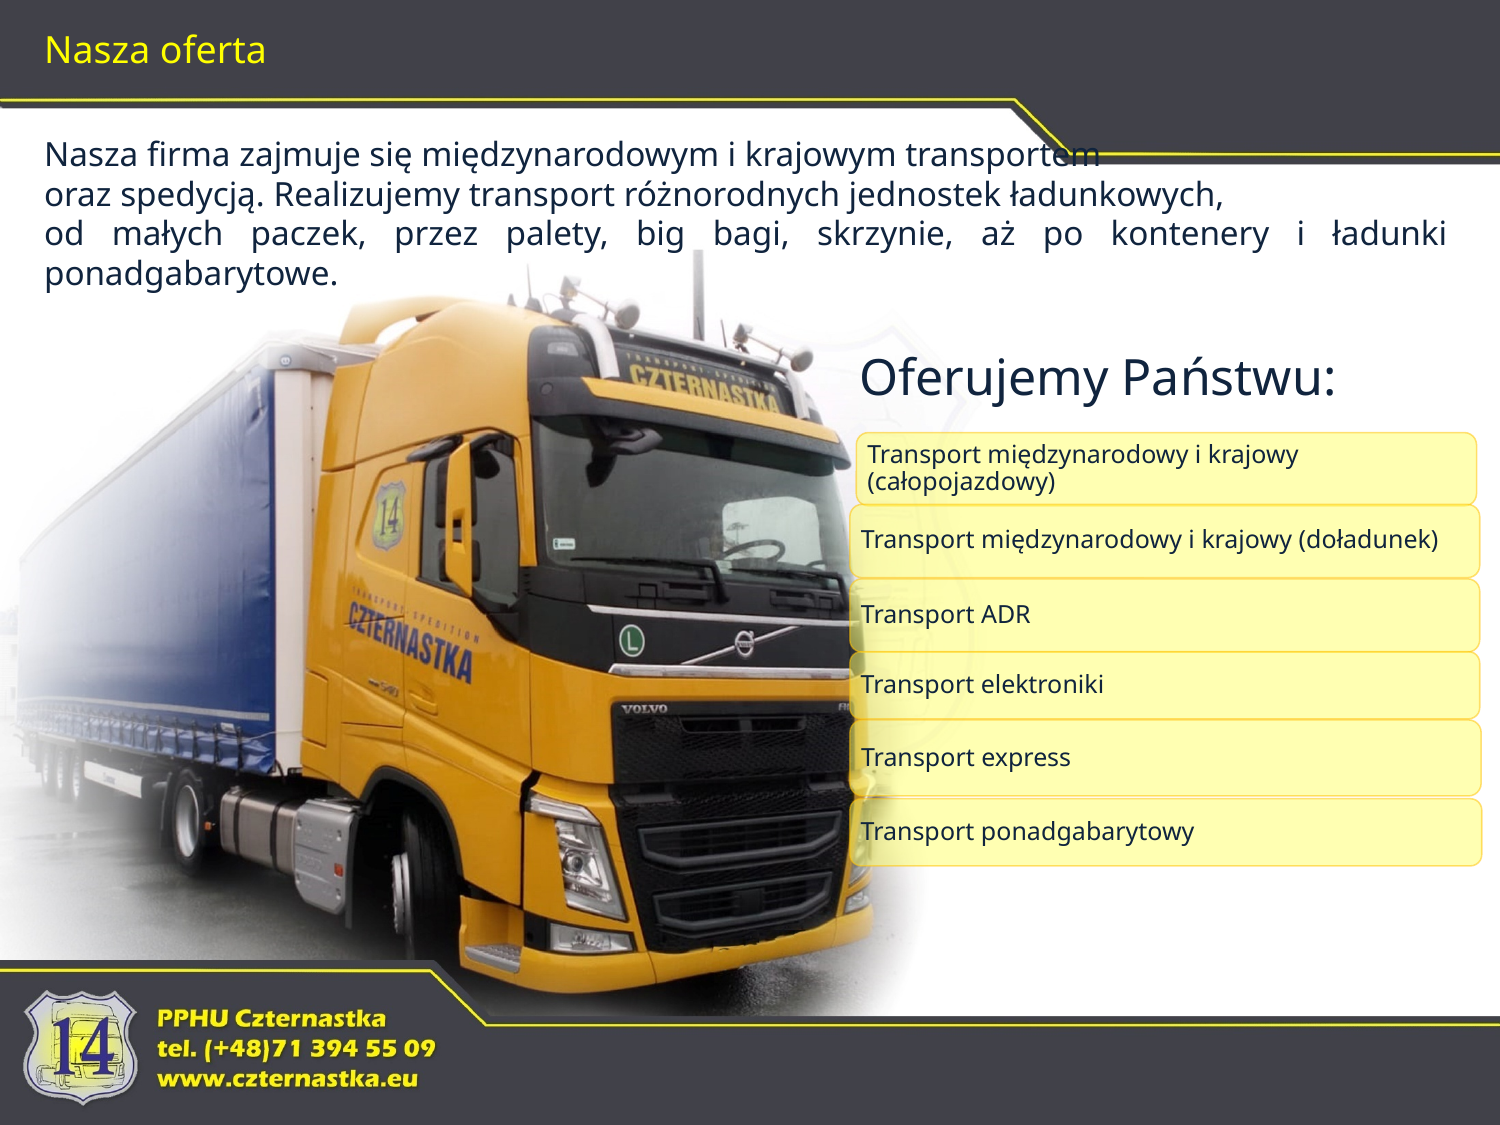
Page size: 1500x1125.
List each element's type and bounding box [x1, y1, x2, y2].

picture [0, 0, 1500, 1125]
text_box [796, 432, 1500, 882]
